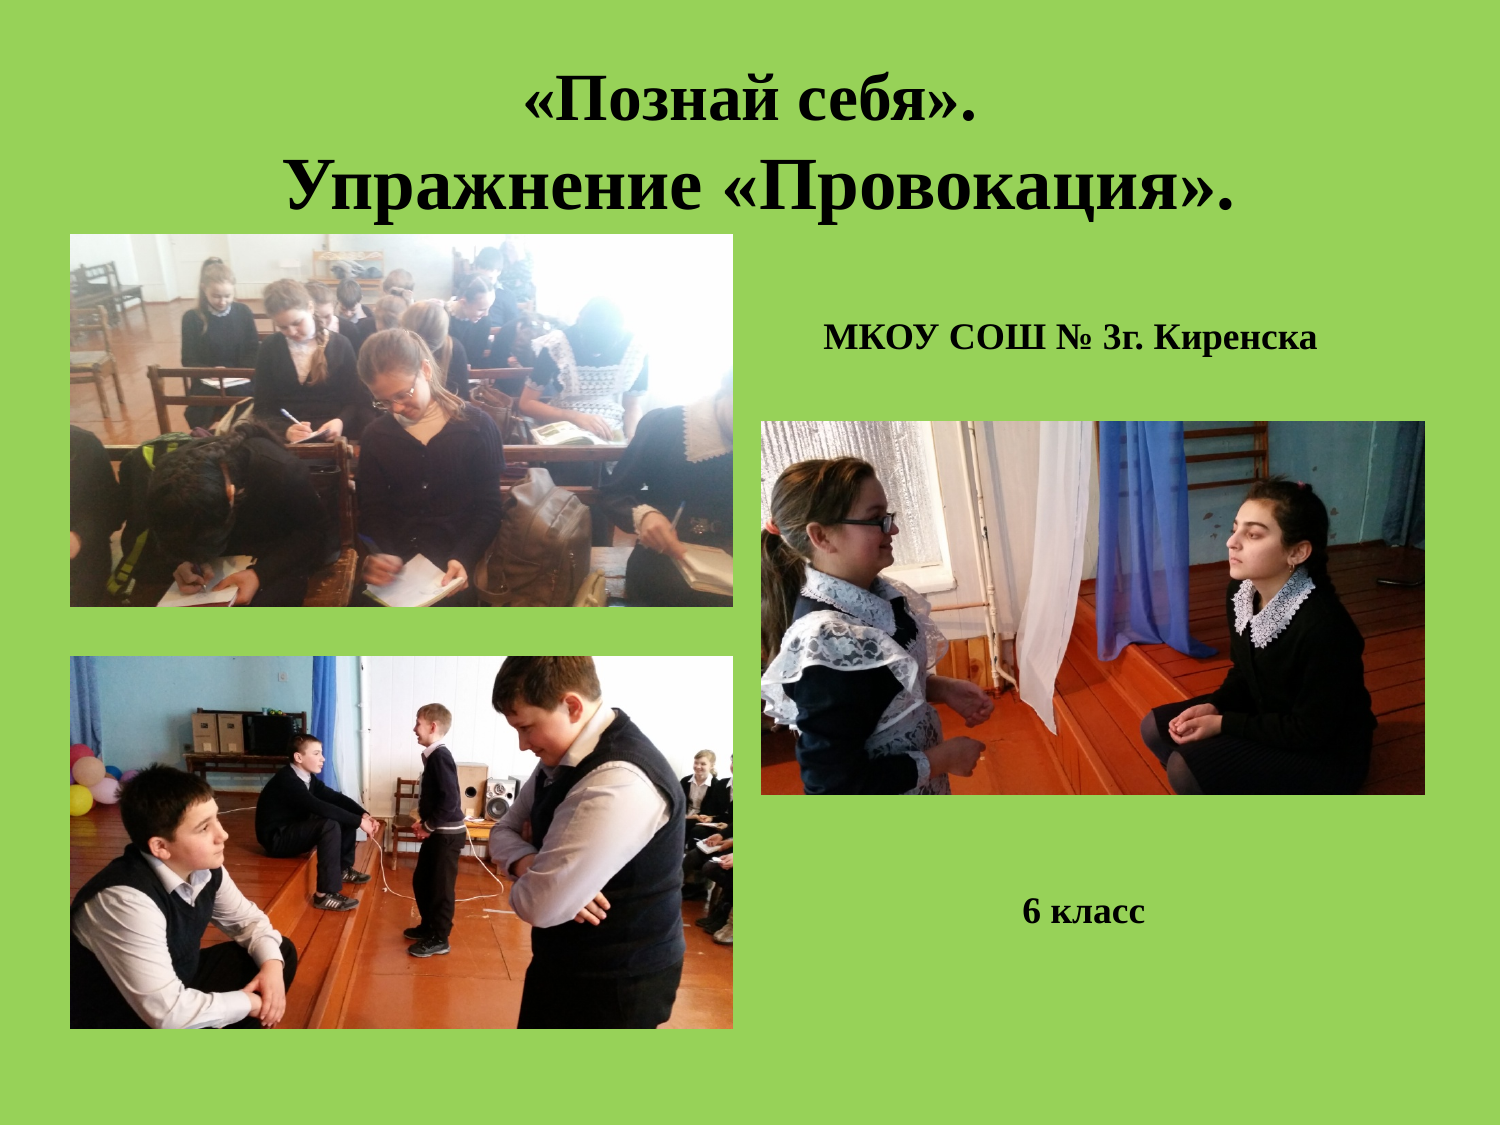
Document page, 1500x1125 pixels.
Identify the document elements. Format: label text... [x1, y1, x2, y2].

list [70, 234, 733, 608]
picture [70, 655, 733, 1030]
text_box МКОУ СОШ № 3г. Киренска [808, 304, 1336, 365]
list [761, 421, 1425, 795]
title «Познай себя». Упражнение «Провокация». [75, 45, 1425, 233]
text_box 6 класс [1007, 878, 1163, 939]
